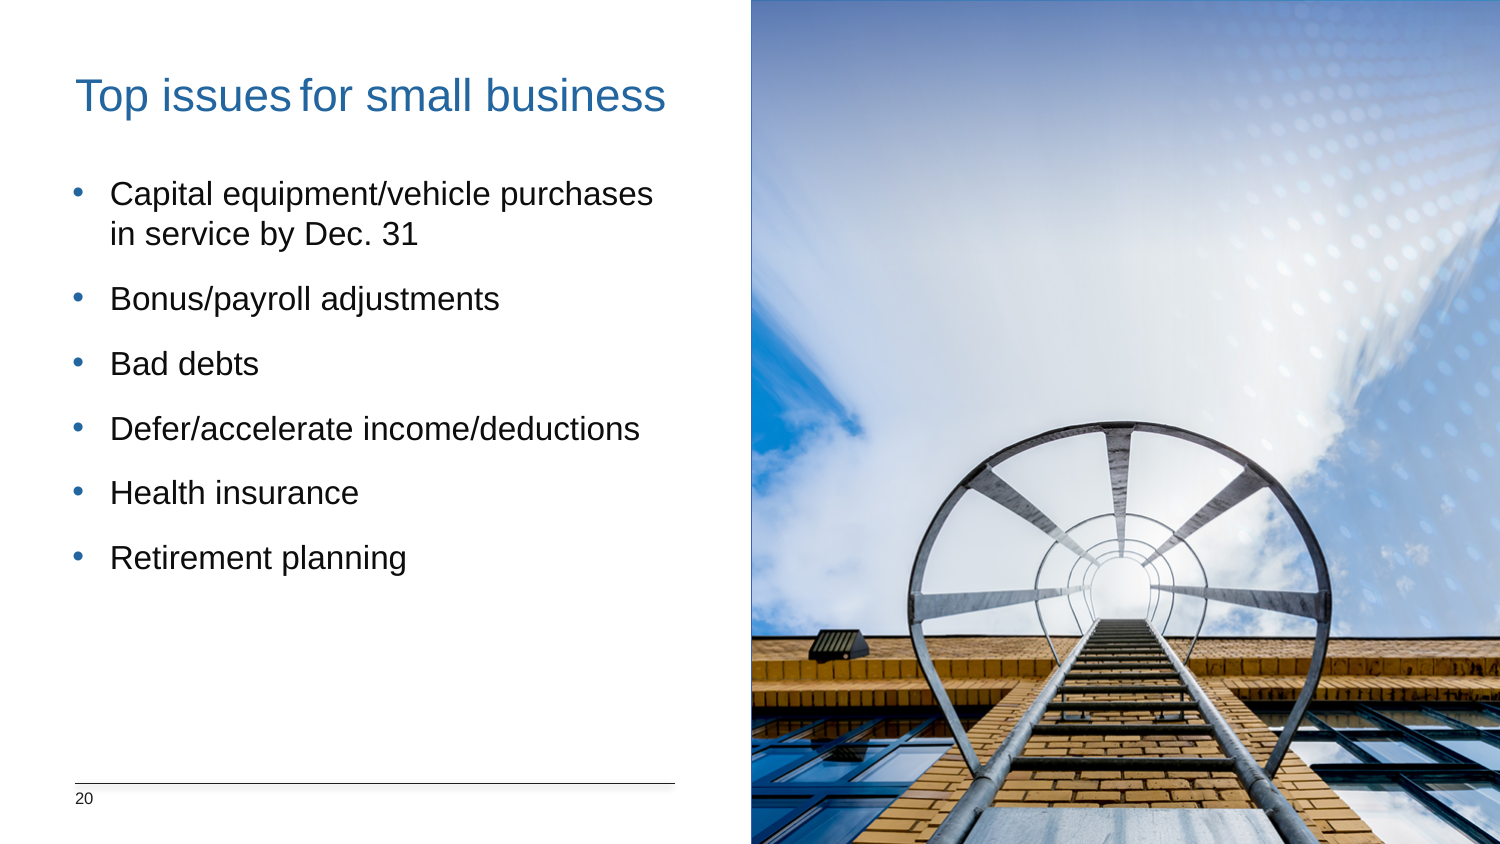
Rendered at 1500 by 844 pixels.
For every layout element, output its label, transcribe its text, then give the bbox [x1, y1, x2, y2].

picture [751, 0, 1500, 844]
text_box Capital equipment/vehicle purchases in service by Dec. 31 Bonus/payroll adjustments Bad debts Defer/accelerate income/deductions Health insurance Retirement planning [57, 164, 686, 738]
title Top issues for small business [75, 65, 674, 138]
